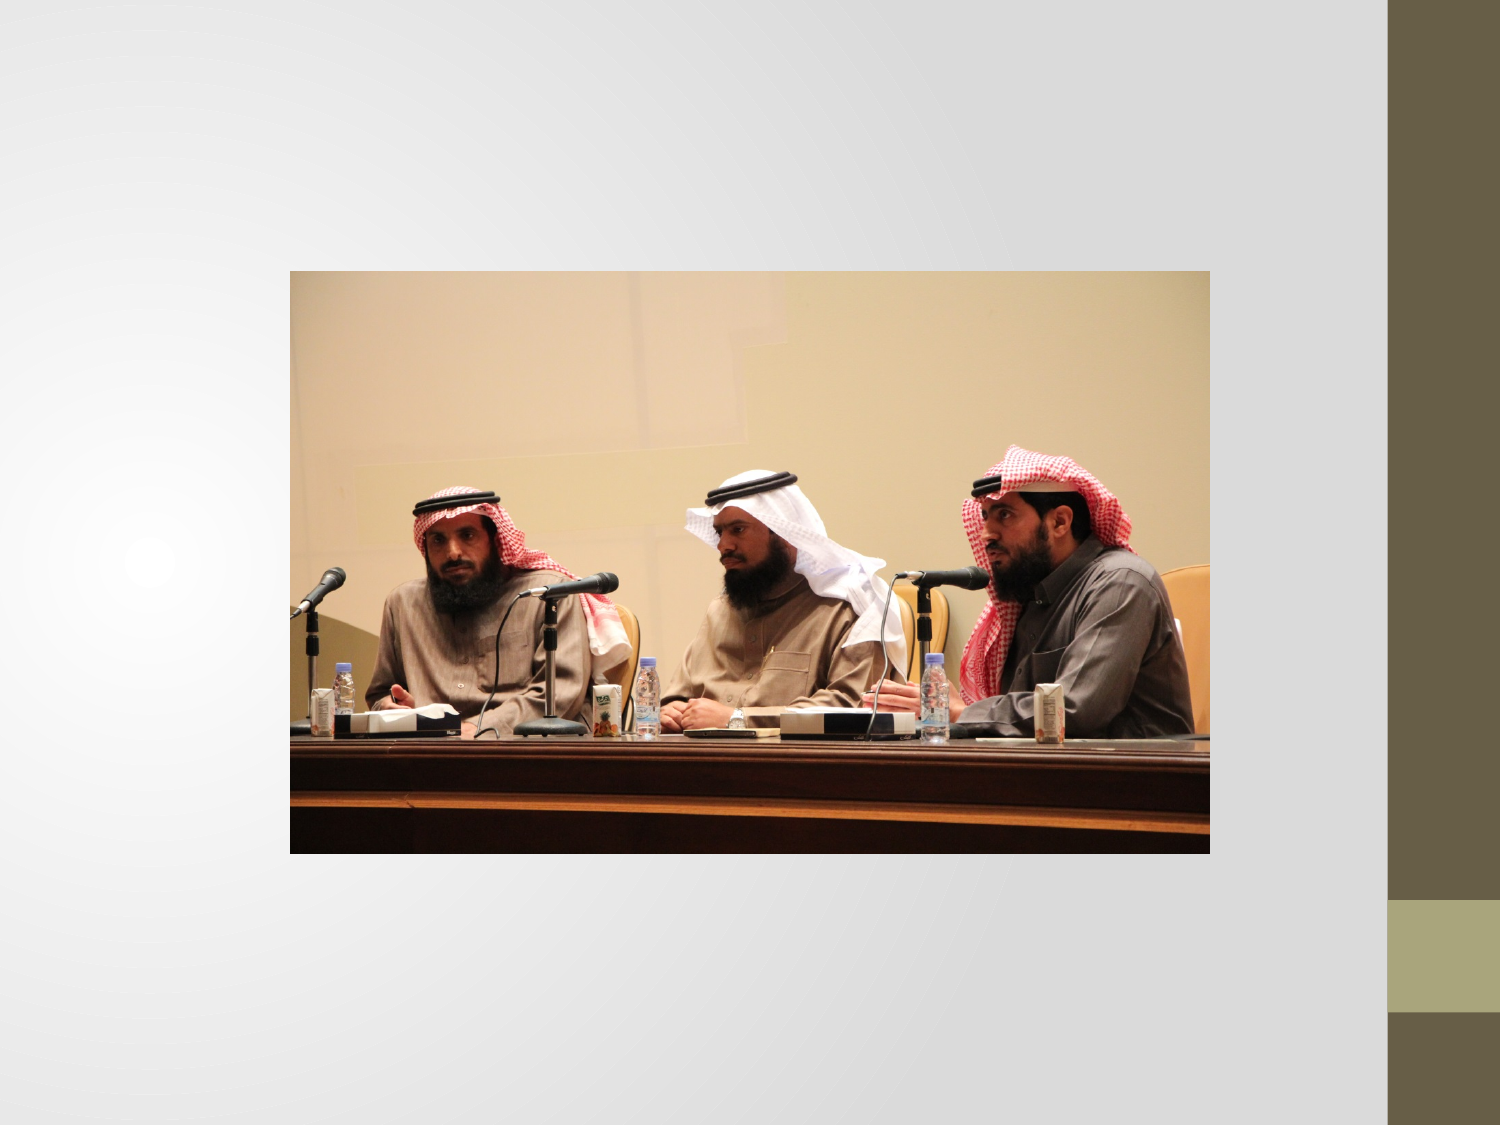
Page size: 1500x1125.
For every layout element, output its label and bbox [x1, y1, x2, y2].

picture [290, 271, 1210, 854]
